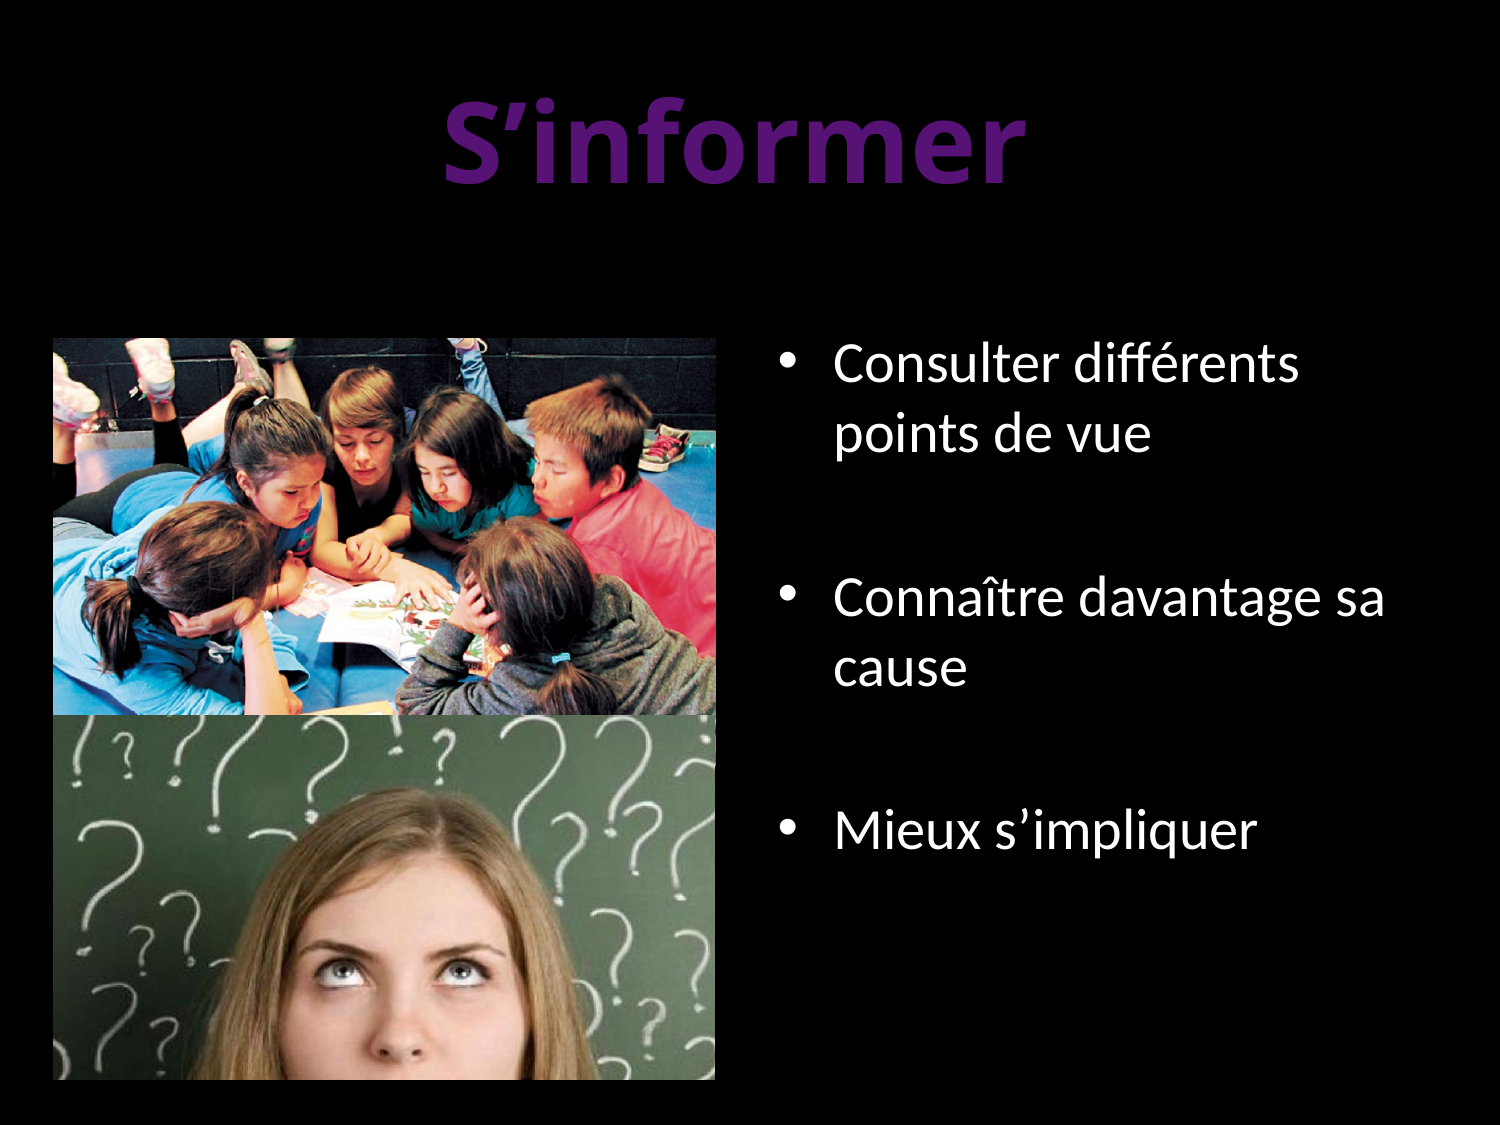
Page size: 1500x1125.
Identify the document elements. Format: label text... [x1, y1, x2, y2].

title S’informer [75, 45, 1425, 233]
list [52, 337, 716, 715]
list Consulter différents points de vue Connaître davantage sa cause Mieux s’impliquer [762, 262, 1425, 1005]
picture [52, 714, 715, 1080]
